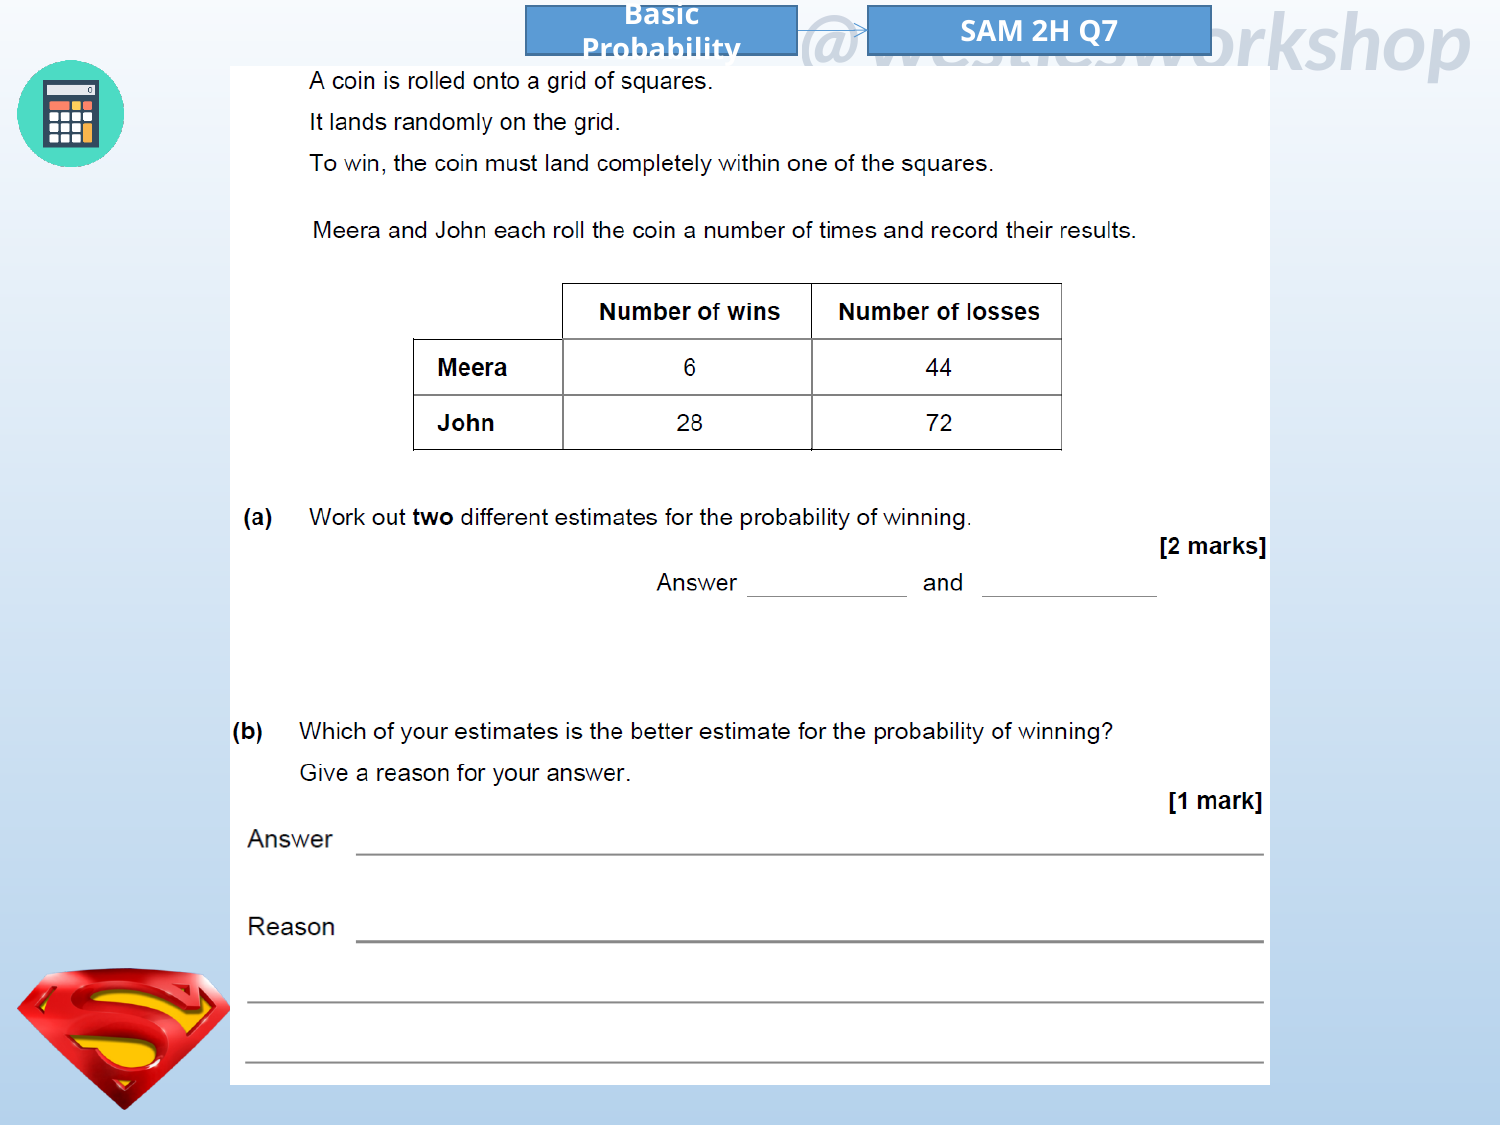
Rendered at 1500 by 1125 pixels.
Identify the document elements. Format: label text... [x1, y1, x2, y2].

picture [17, 66, 1270, 1110]
text_box Basic Probability [525, 5, 798, 56]
text_box SAM 2H Q7 [867, 5, 1212, 56]
picture [17, 60, 124, 167]
